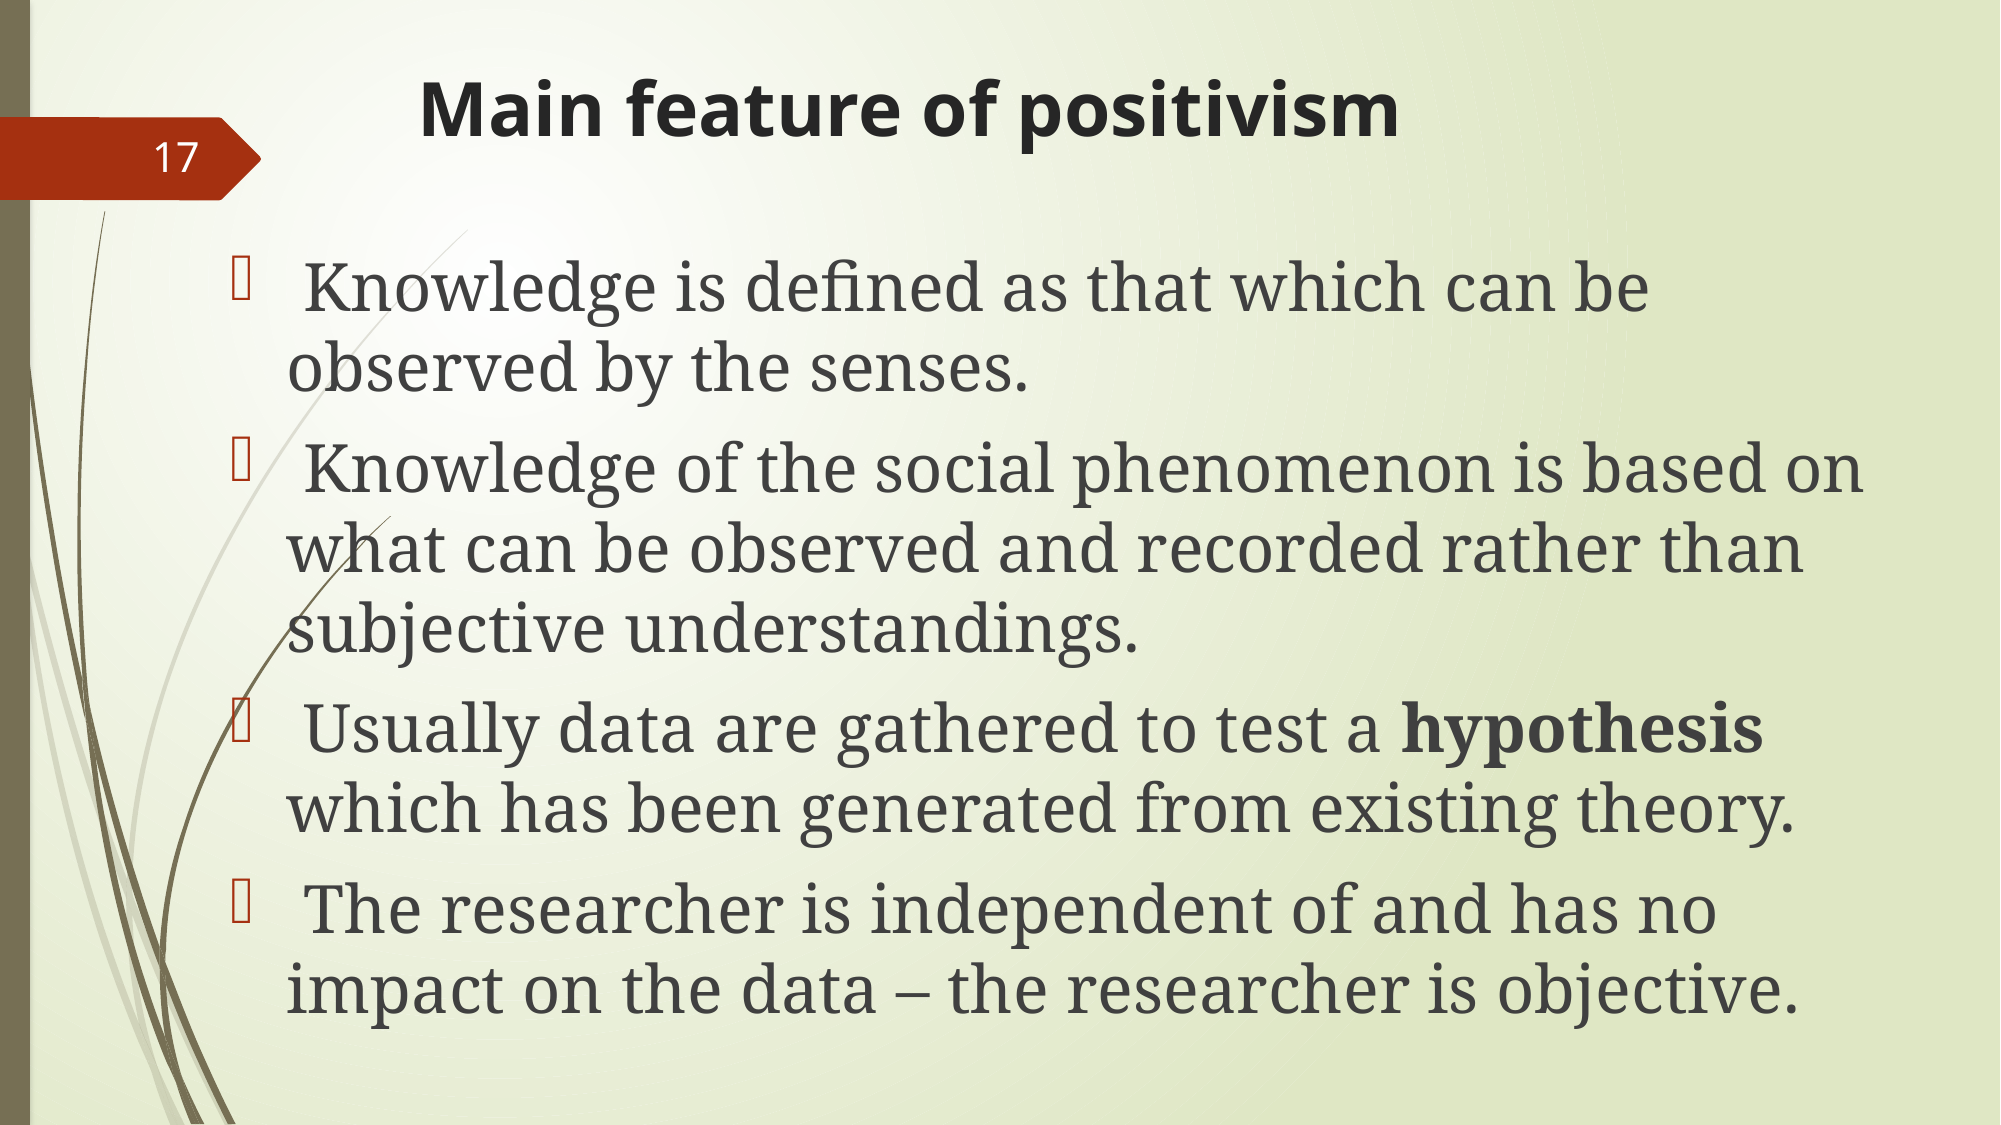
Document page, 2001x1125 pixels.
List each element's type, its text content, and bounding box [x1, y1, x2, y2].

list Knowledge is defined as that which can be observed by the senses. Knowledge of the social phenomenon is based on what can be observed and recorded rather than subjective understandings. Usually data are gathered to test a hypothesis which has been generated from existing theory. The researcher is independent of and has no impact on the data – the researcher is objective. [215, 237, 1888, 1023]
title Main feature of positivism [402, 54, 1865, 237]
slide_number 17 [87, 129, 216, 190]
